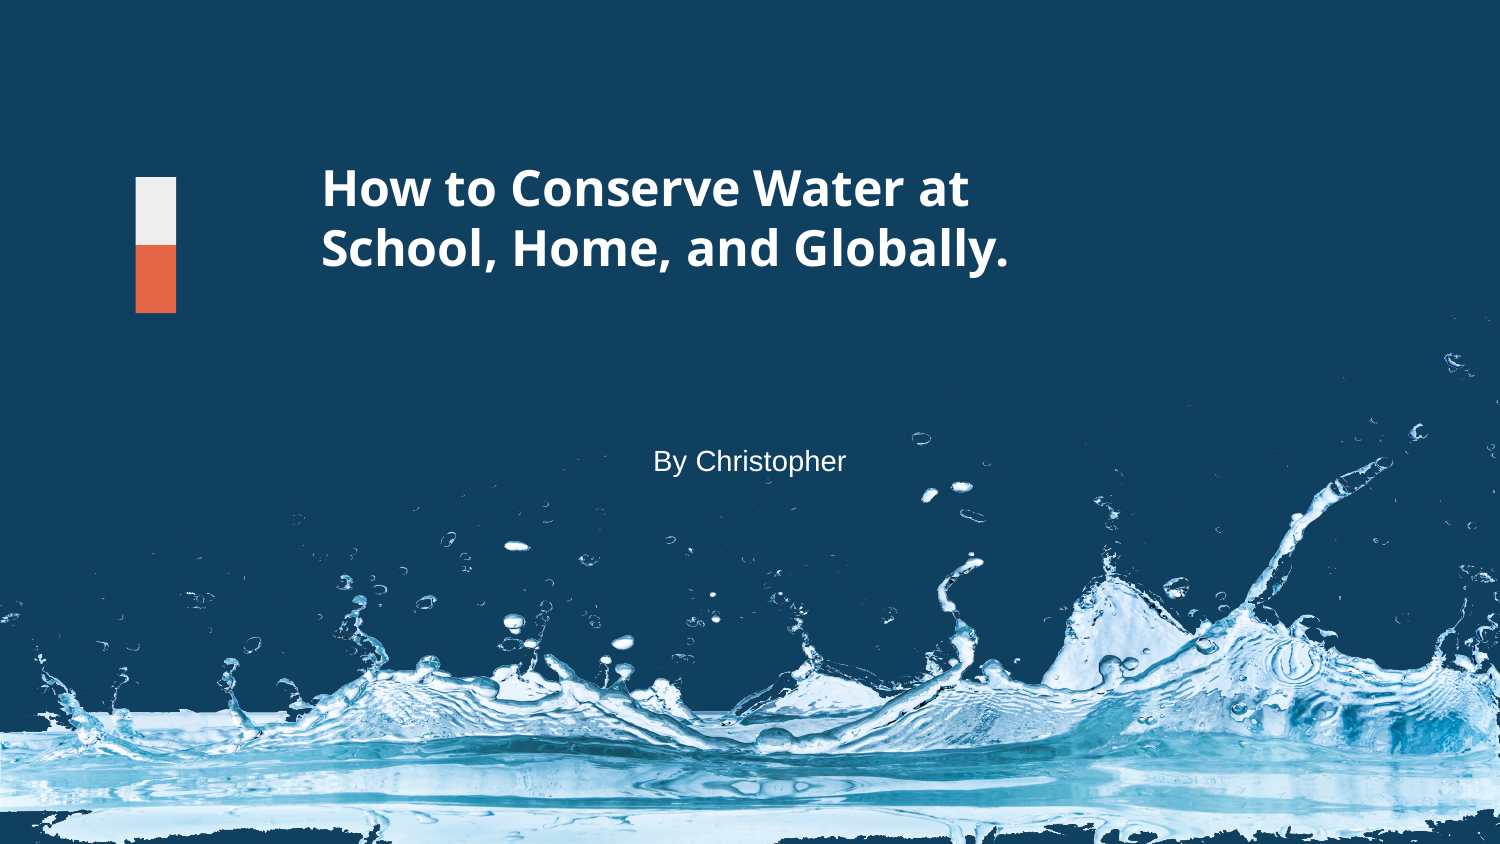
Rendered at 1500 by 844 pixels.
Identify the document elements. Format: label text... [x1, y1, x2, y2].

title How to Conserve Water at School, Home, and Globally. [306, 141, 1272, 258]
picture [0, 260, 1500, 844]
